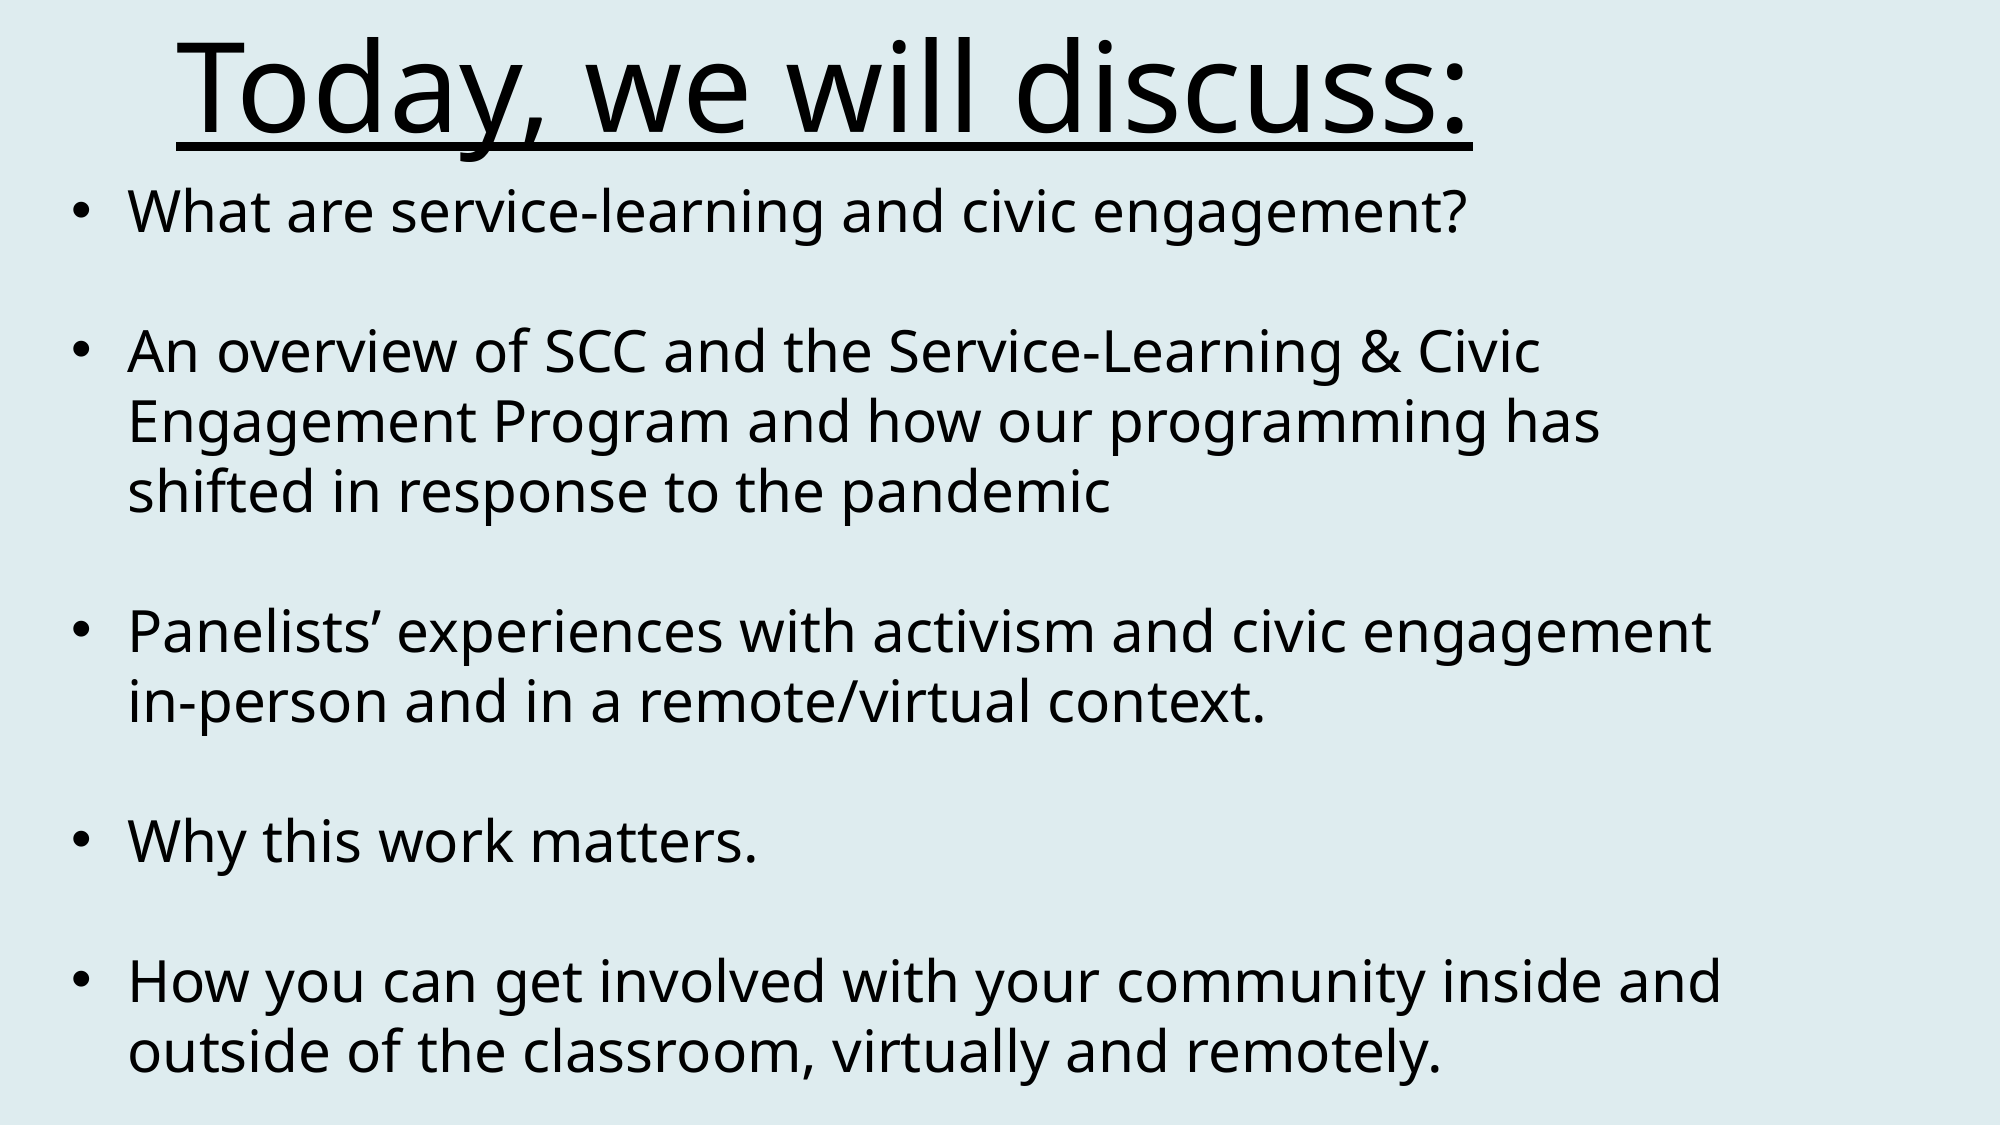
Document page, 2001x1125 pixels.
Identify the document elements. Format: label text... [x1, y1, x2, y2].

text_box What are service-learning and civic engagement? An overview of SCC and the Service-Learning & Civic Engagement Program and how our programming has shifted in response to the pandemic Panelists’ experiences with activism and civic engagement in-person and in a remote/virtual context. Why this work matters. How you can get involved with your community inside and outside of the classroom, virtually and remotely. [56, 166, 1800, 1092]
text_box Today, we will discuss: [161, 0, 1489, 165]
